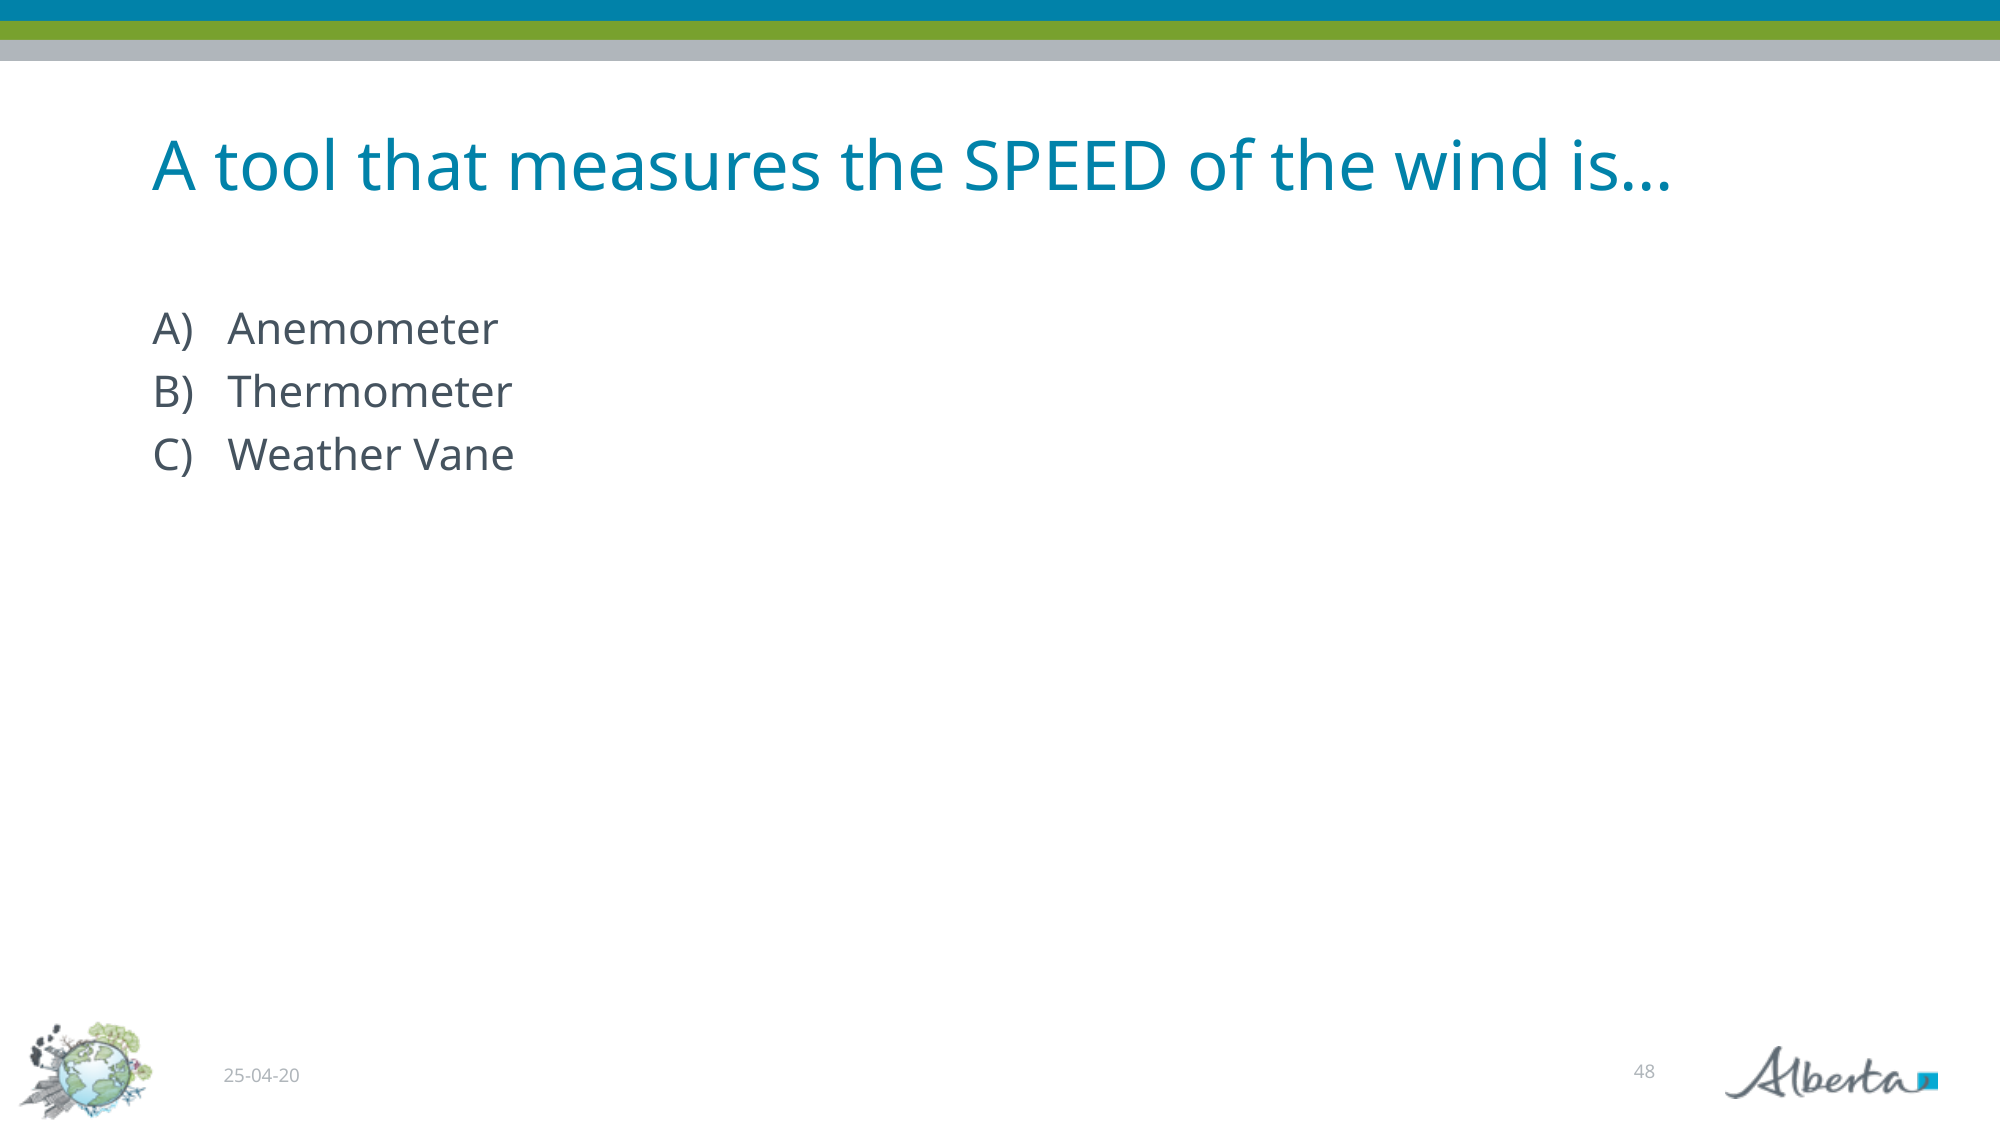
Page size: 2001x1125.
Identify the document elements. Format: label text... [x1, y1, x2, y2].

slide_number 48 [1412, 1042, 1671, 1103]
list Anemometer Thermometer Weather Vane [137, 299, 1863, 1014]
picture [1725, 1046, 1938, 1099]
picture [12, 1016, 157, 1125]
title A tool that measures the SPEED of the wind is… [137, 59, 1863, 278]
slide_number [208, 1046, 588, 1103]
